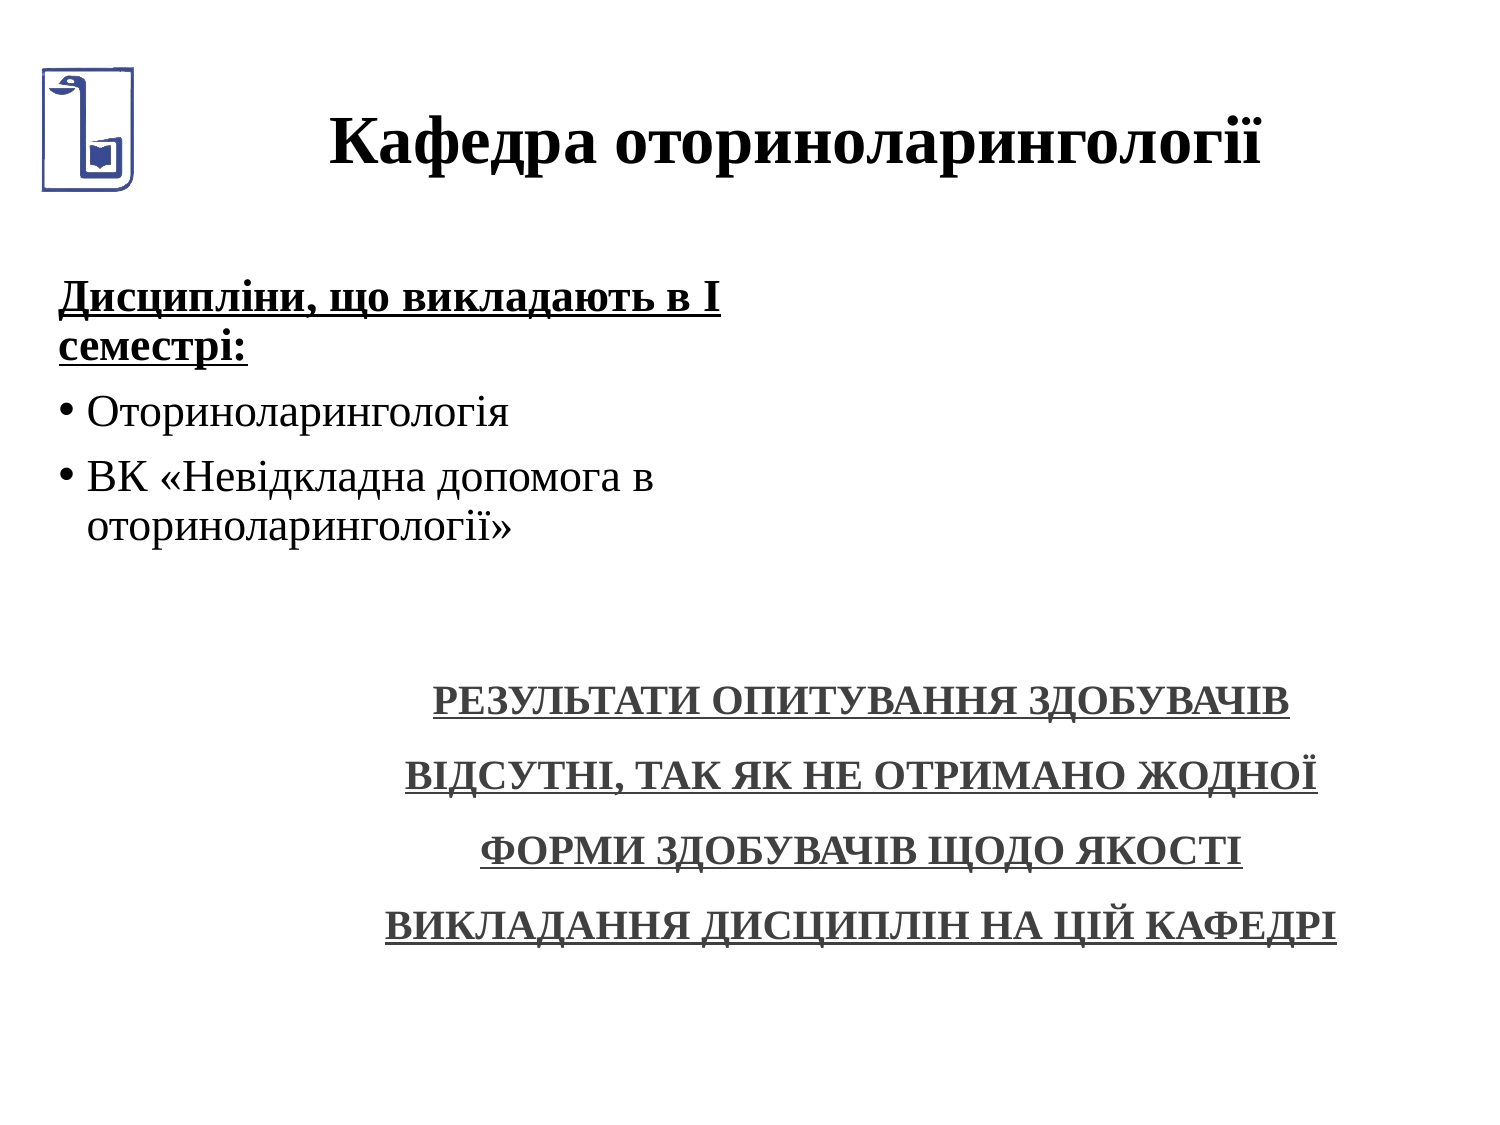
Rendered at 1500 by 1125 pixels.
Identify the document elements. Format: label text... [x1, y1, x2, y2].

list Дисципліни, що викладають в I семестрі: Оториноларингологія ВК «Невідкладна допомога в оториноларингології» [43, 264, 768, 633]
title Кафедра оториноларингології [291, 54, 1300, 228]
text_box Результати опитування здобувачів відсутні, так як не отримано жодної форми здобувачів щодо якості викладання дисциплін на цій кафедрі [332, 588, 1391, 1008]
picture [30, 64, 143, 196]
